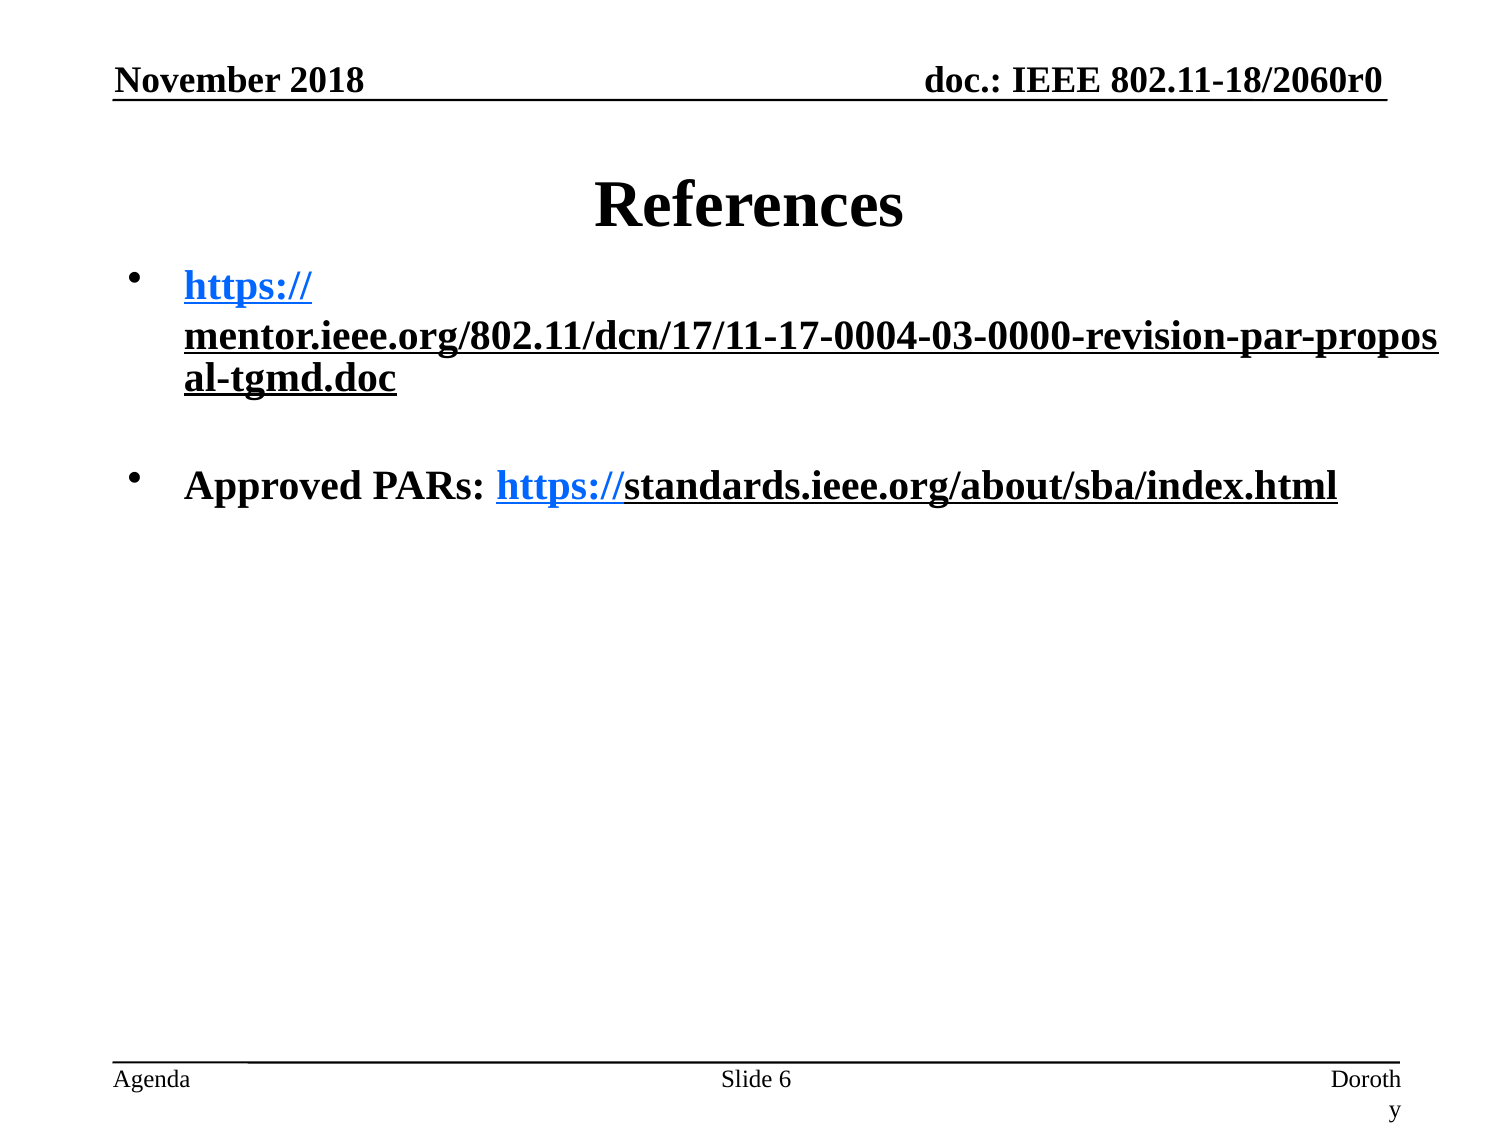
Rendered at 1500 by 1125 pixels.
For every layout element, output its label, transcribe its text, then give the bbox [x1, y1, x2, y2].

list https://mentor.ieee.org/802.11/dcn/17/11-17-0004-03-0000-revision-par-proposal-tgmd.doc Approved PARs: https://standards.ieee.org/about/sba/index.html [112, 249, 1463, 1125]
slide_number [114, 54, 425, 100]
title References [112, 112, 1388, 249]
